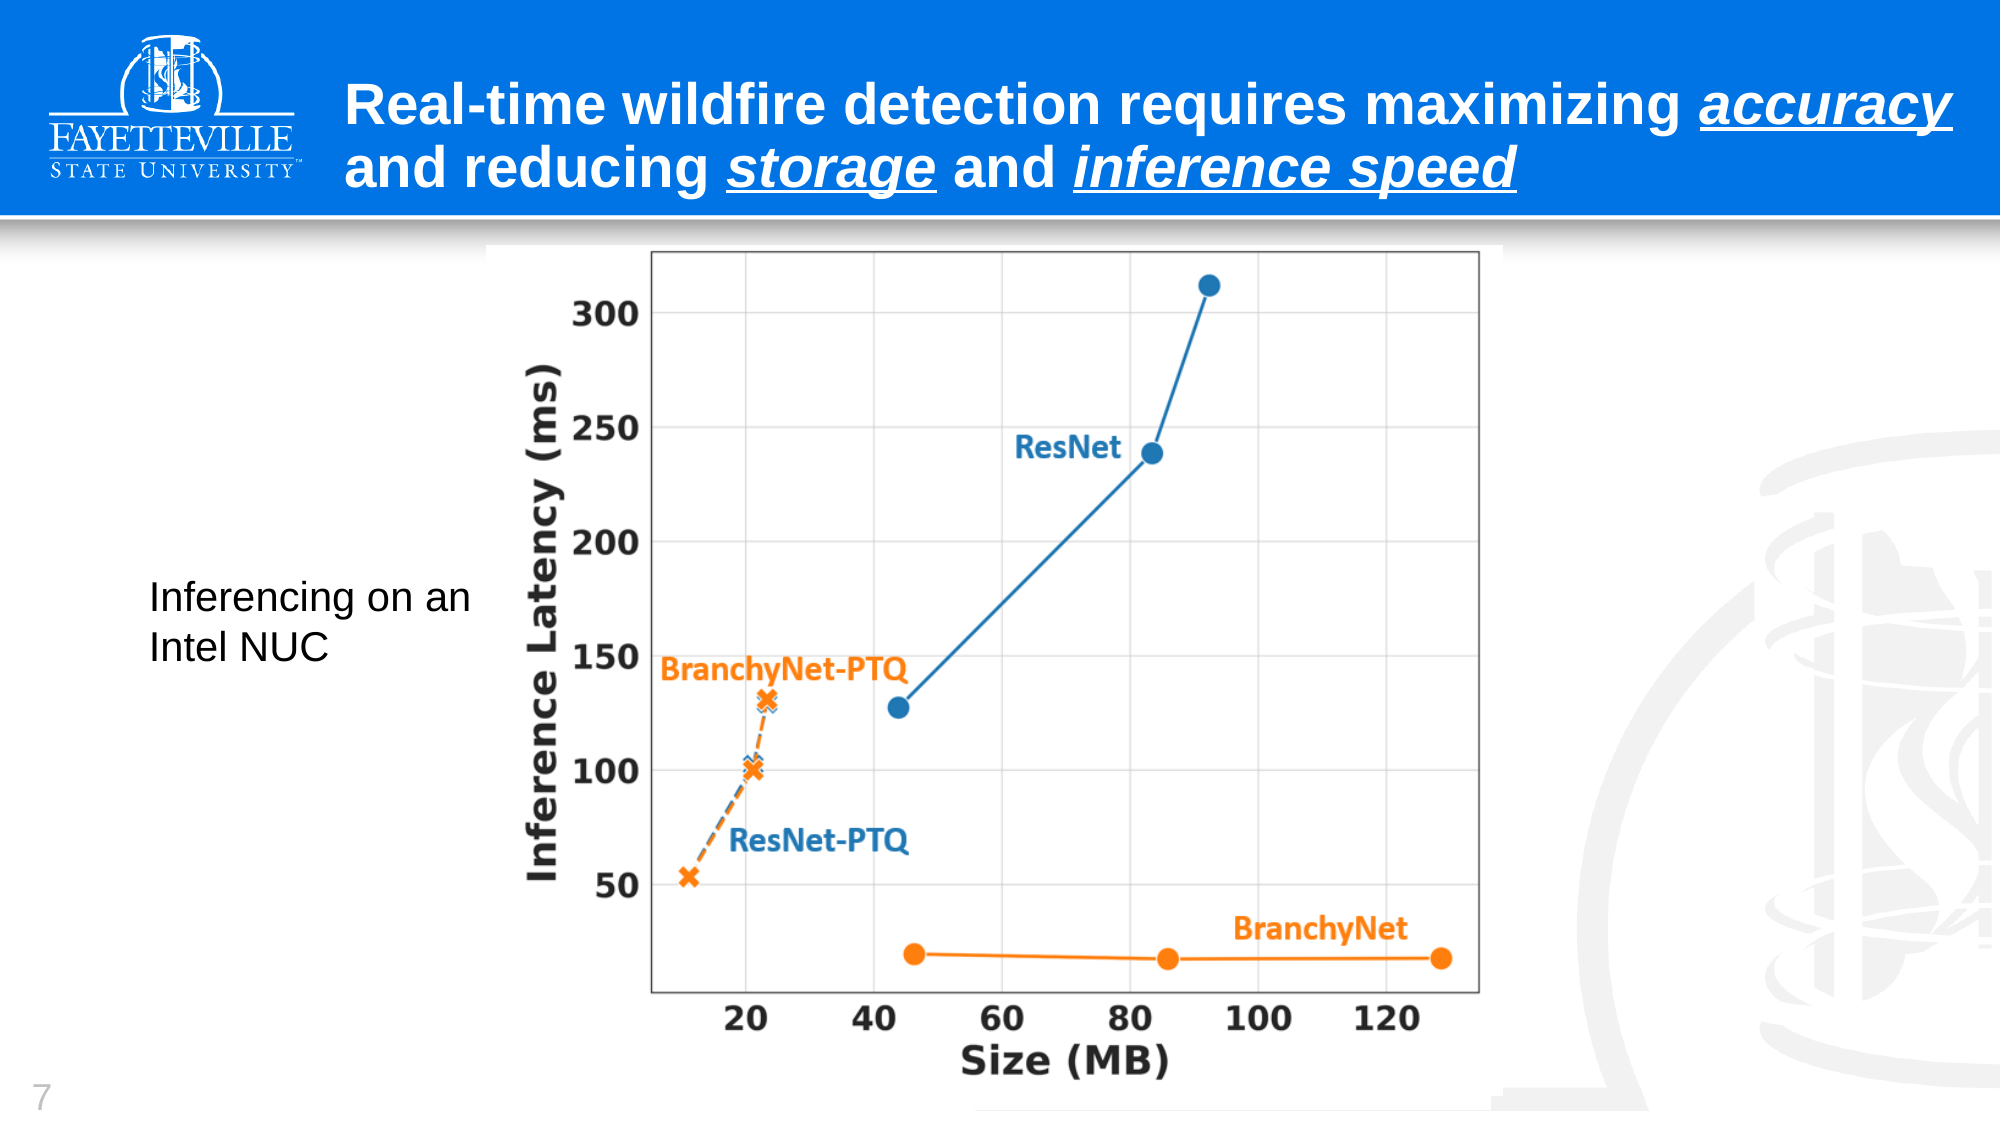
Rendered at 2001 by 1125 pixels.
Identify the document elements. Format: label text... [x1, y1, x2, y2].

title Real-time wildfire detection requires maximizing accuracy and reducing storage and inference speed [329, 59, 1979, 214]
text_box Inferencing on an Intel NUC [133, 561, 486, 677]
text_box 7 [16, 1064, 99, 1125]
picture [0, 0, 2000, 1125]
